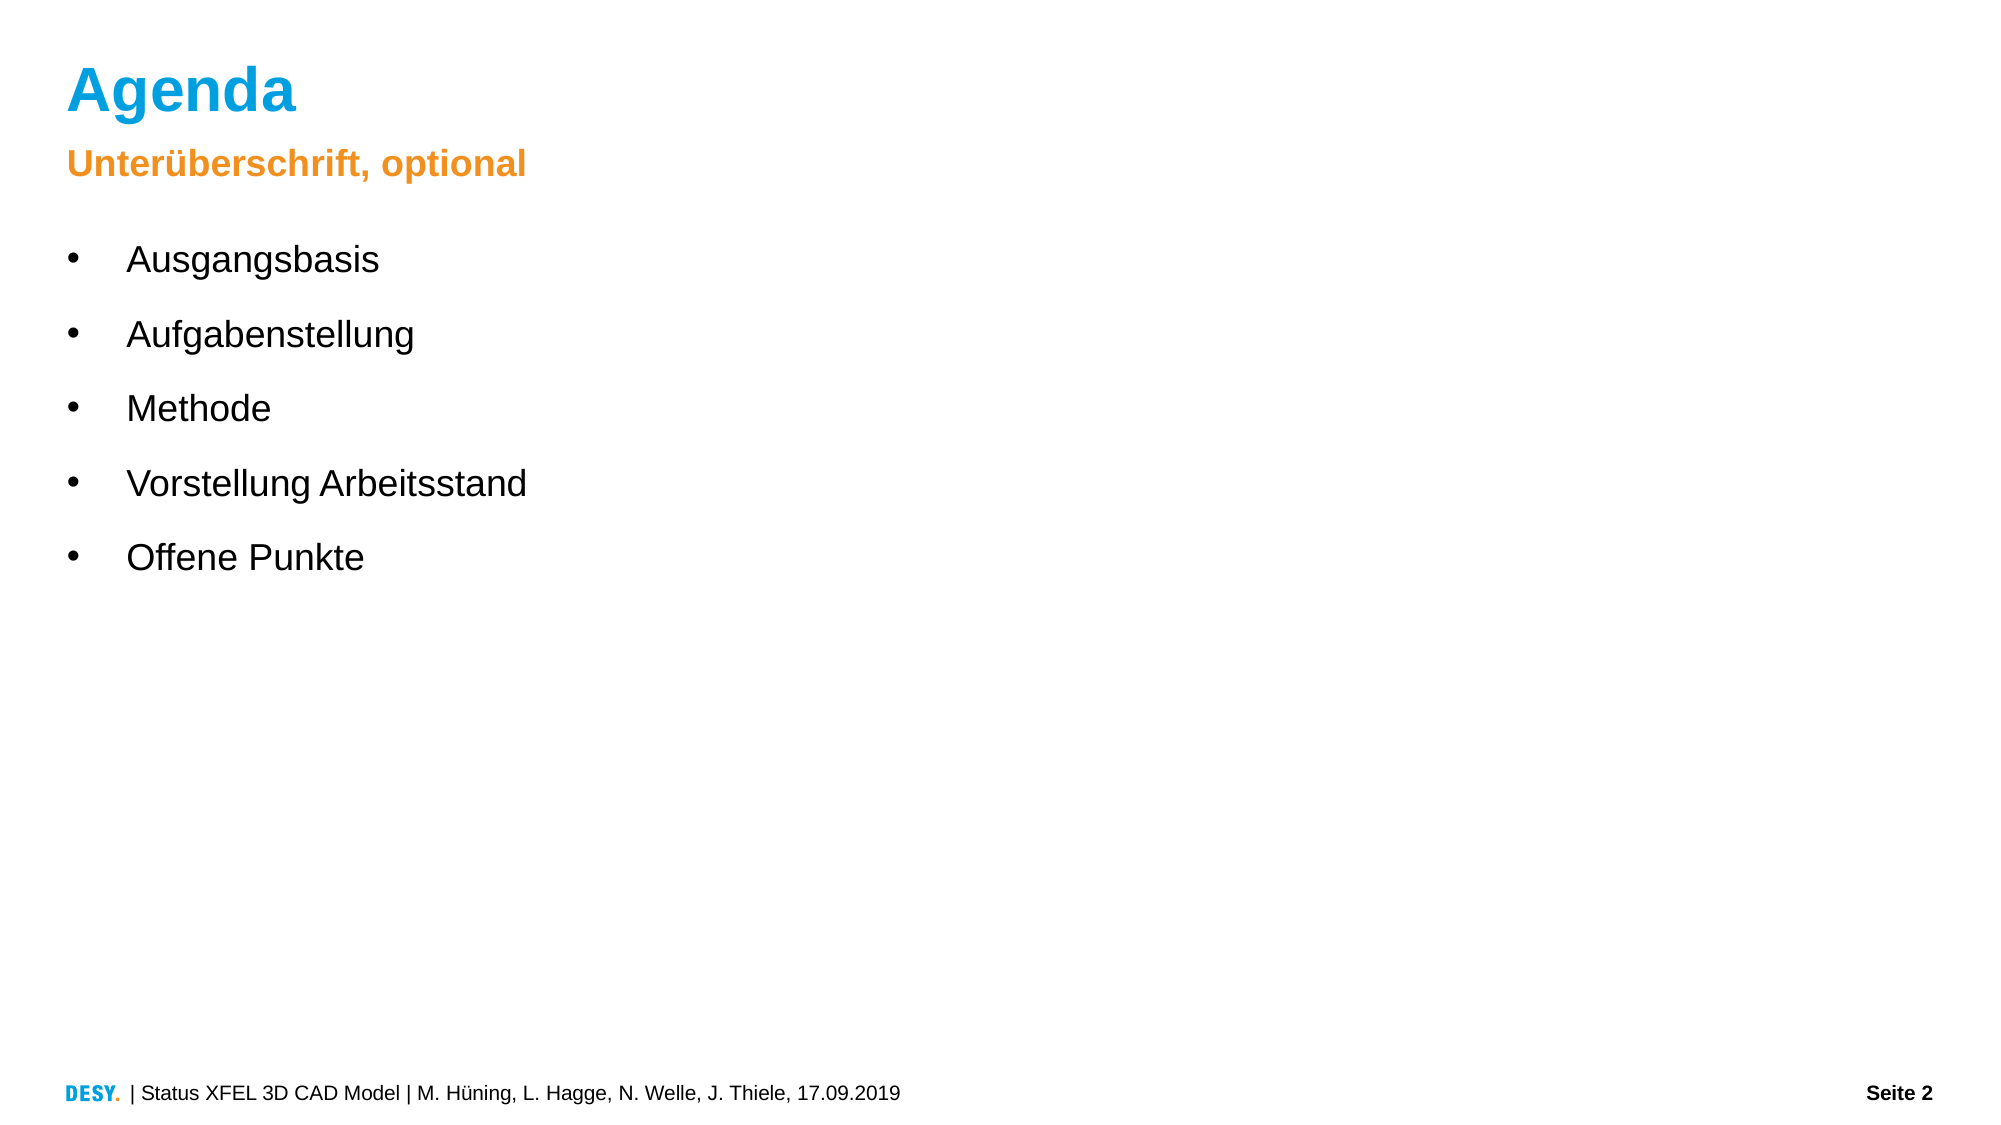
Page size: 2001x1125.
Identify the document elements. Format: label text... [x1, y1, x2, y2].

title Agenda [66, 57, 1933, 132]
list Unterüberschrift, optional [66, 134, 1933, 197]
footer | Status XFEL 3D CAD Model | M. Hüning, L. Hagge, N. Welle, J. Thiele, 17.09.2019 [129, 1079, 1762, 1111]
list Ausgangsbasis Aufgabenstellung Methode Vorstellung Arbeitsstand Offene Punkte [66, 230, 1933, 1053]
